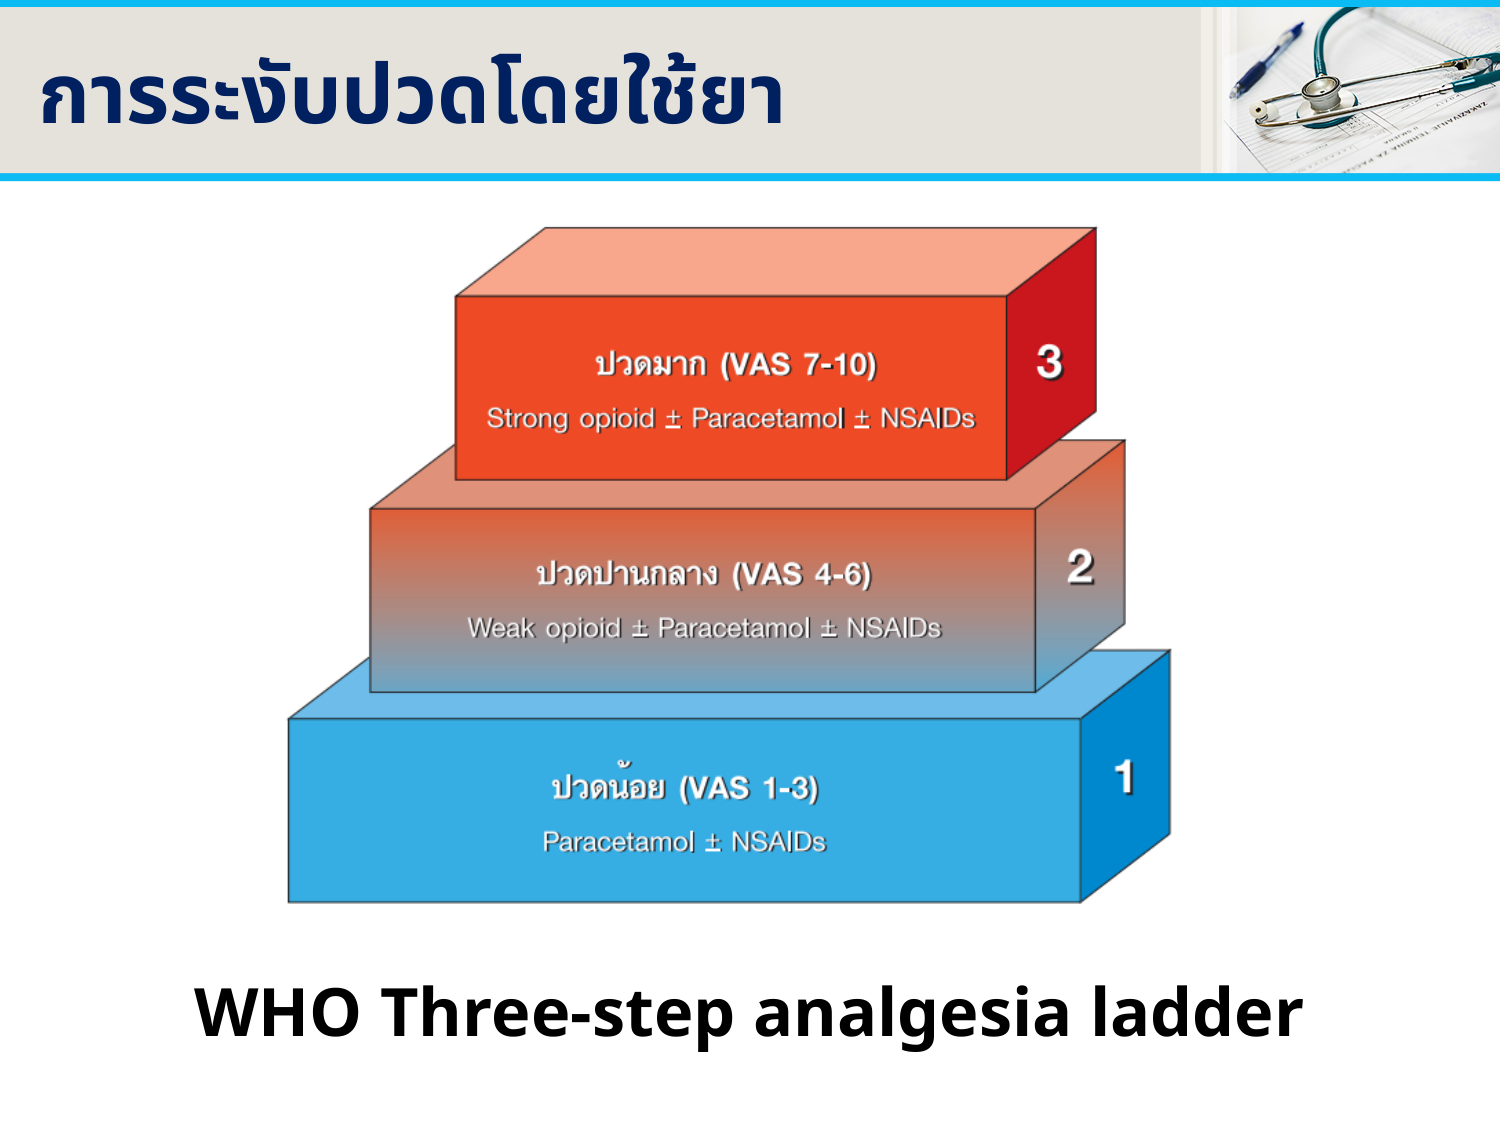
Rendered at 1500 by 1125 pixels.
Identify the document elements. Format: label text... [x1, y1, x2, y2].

text_box WHO Three-step analgesia ladder [171, 962, 1329, 1057]
picture [0, 182, 1500, 1125]
title การระงับปวดโดยใช้ยา [0, 2, 1500, 179]
